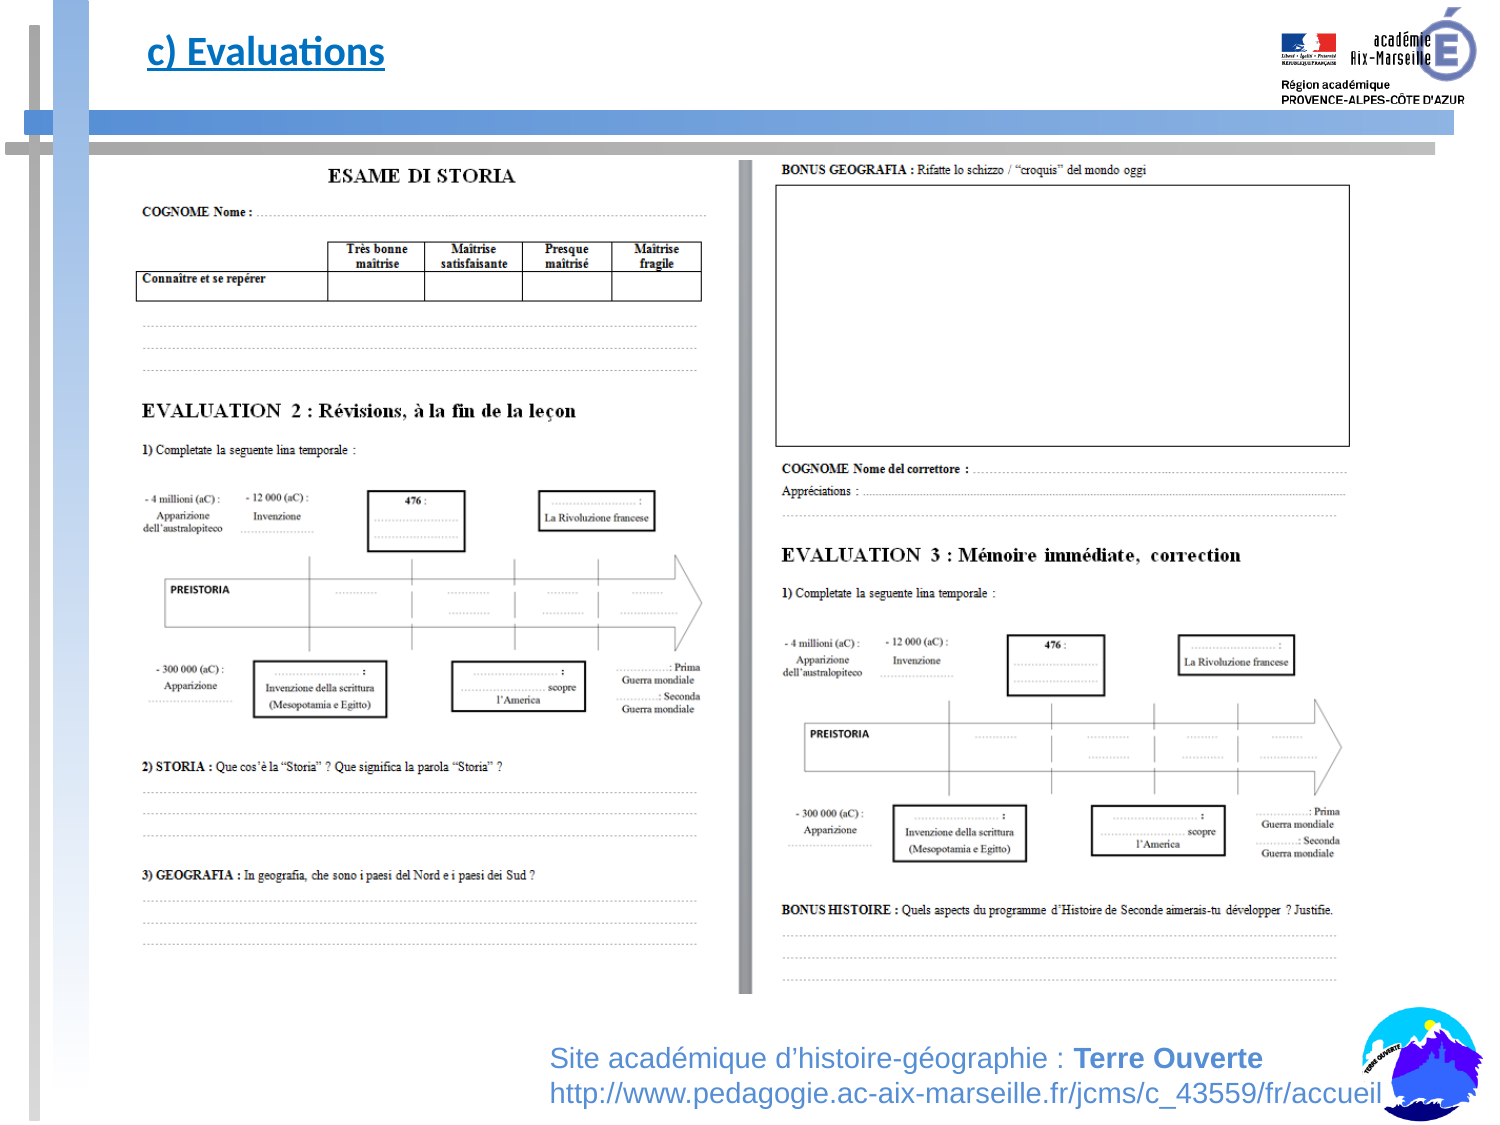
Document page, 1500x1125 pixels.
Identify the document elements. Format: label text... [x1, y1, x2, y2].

text_box [42, 140, 51, 156]
text_box c) Evaluations [132, 16, 1164, 82]
text_box [91, 109, 1456, 137]
text_box [27, 24, 42, 109]
picture [123, 160, 1362, 994]
text_box [23, 109, 51, 137]
picture [1269, 0, 1484, 114]
text_box [91, 140, 1437, 156]
picture [1360, 1006, 1484, 1122]
text_box [4, 140, 27, 156]
text_box [27, 137, 42, 1122]
text_box Site académique d’histoire-géographie : Terre Ouverte http://www.pedagogie.ac-aix-marseille.fr/jcms/c_43559/fr/accueil [534, 1031, 1355, 1117]
text_box [51, 0, 91, 1096]
